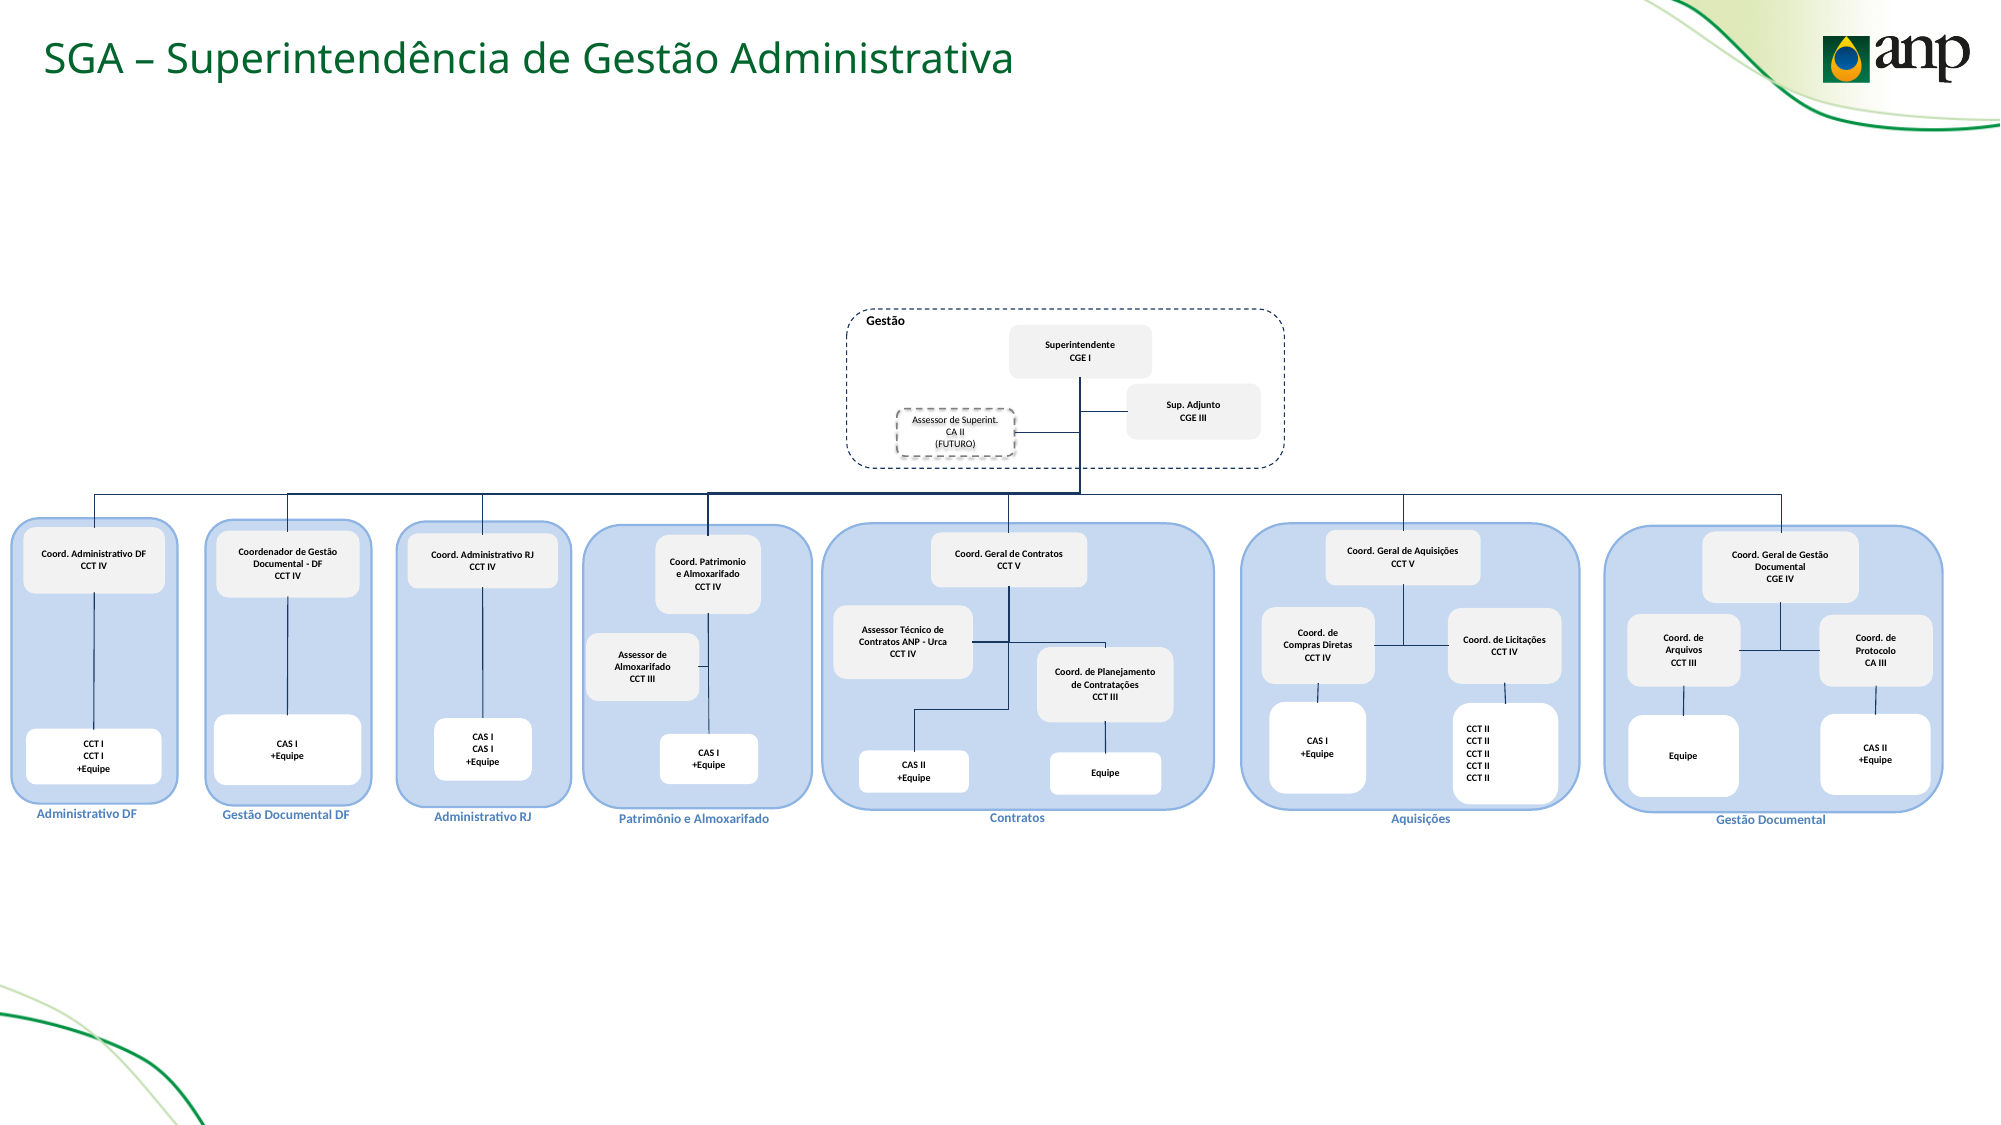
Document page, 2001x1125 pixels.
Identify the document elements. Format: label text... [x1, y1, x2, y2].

picture [0, 0, 2000, 1125]
title SGA – Superintendência de Gestão Administrativa [28, 15, 1588, 105]
